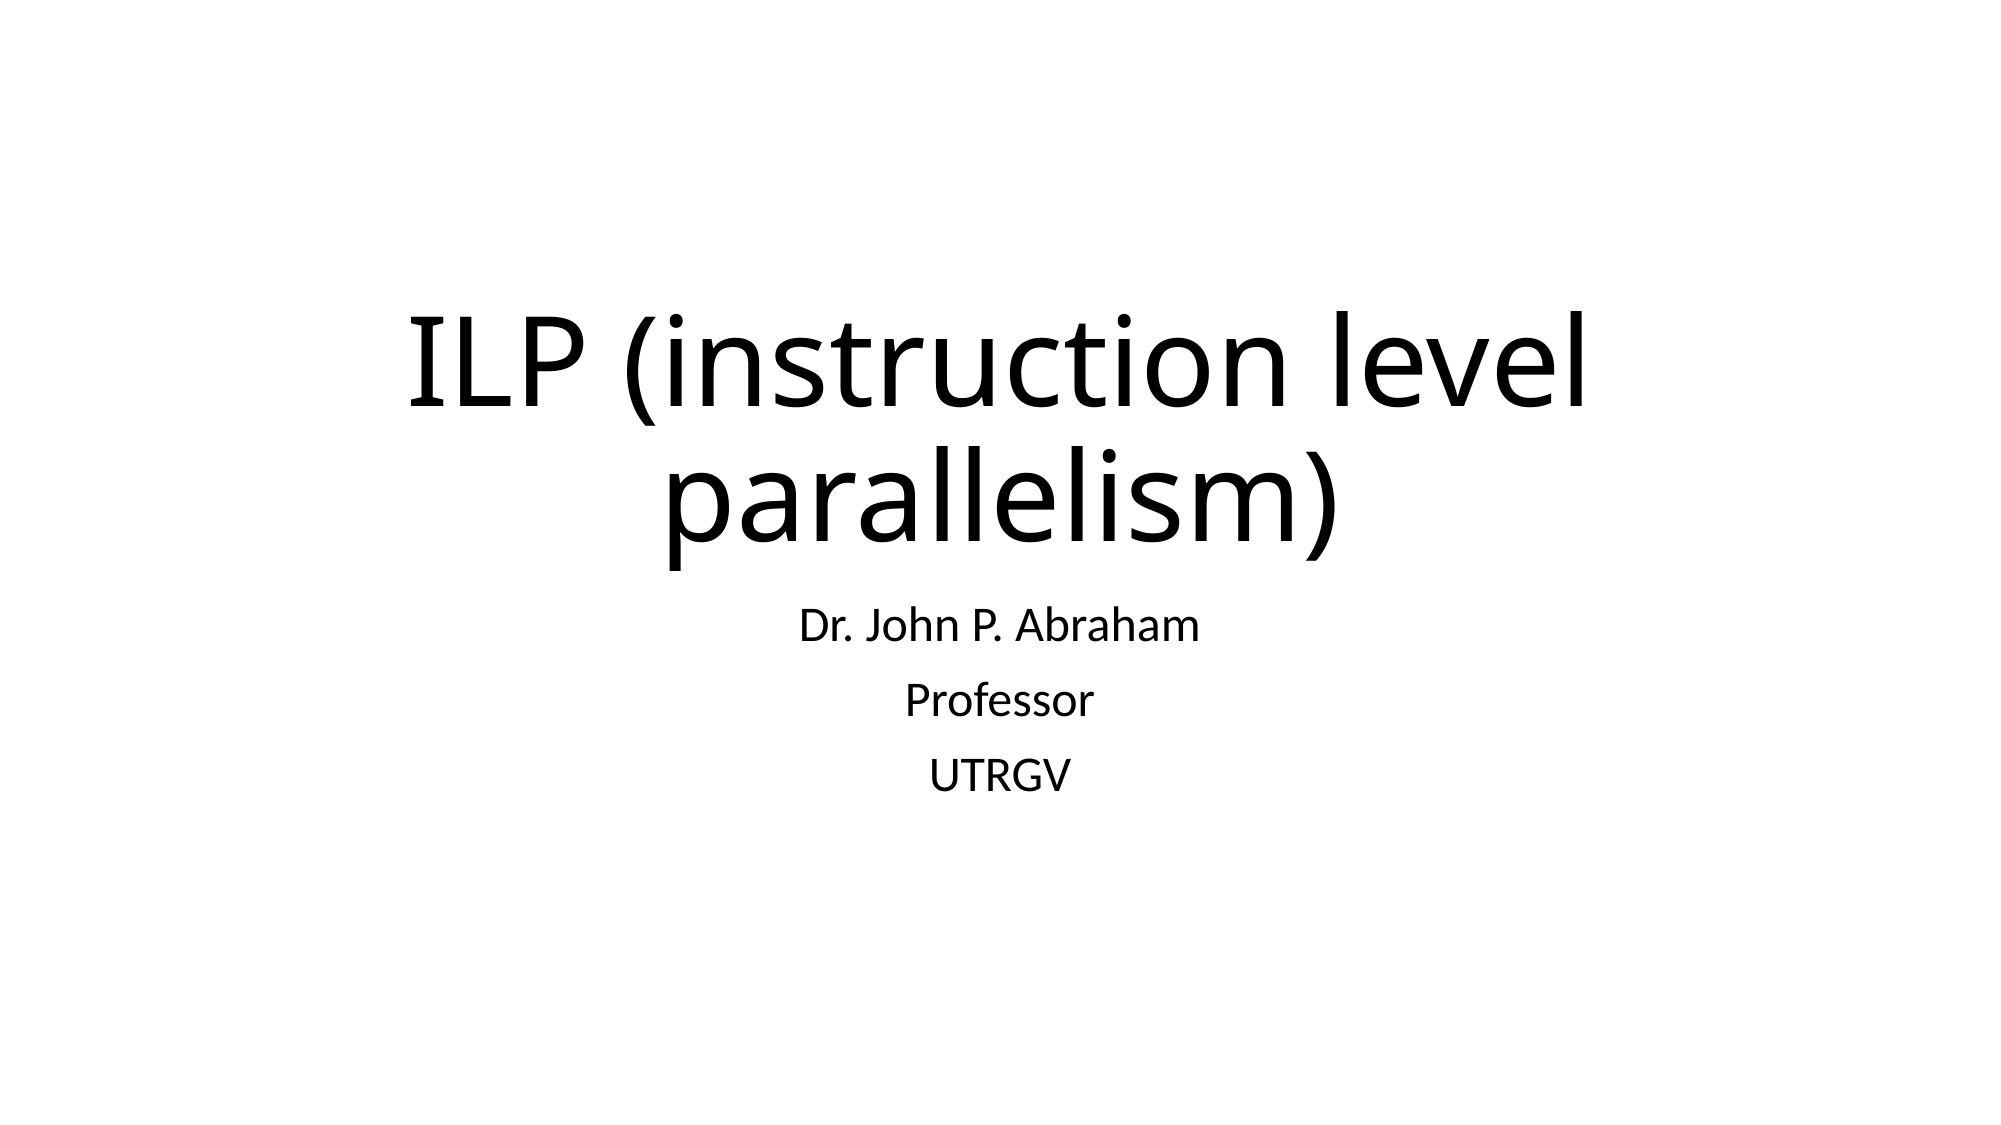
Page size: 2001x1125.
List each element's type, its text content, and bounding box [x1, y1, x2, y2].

subtitle Dr. John P. Abraham Professor UTRGV [249, 590, 1750, 863]
title ILP (instruction level parallelism) [249, 184, 1750, 576]
